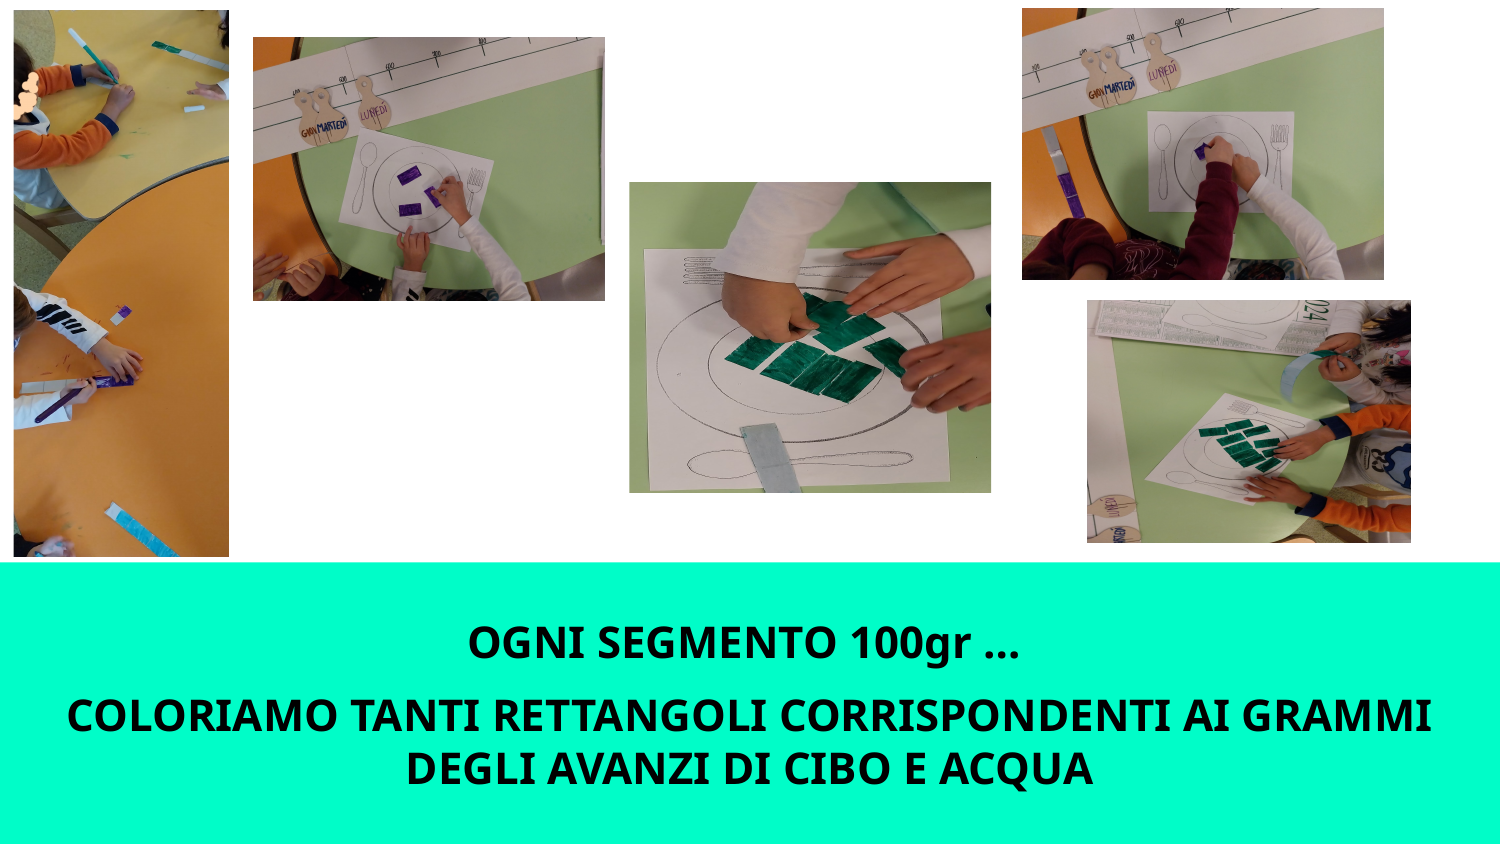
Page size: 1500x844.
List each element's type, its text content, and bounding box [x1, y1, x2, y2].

picture [629, 182, 992, 494]
subtitle OGNI SEGMENTO 100gr … COLORIAMO TANTI RETTANGOLI CORRISPONDENTI AI GRAMMI DEGLI AVANZI DI CIBO E ACQUA [51, 593, 1449, 815]
picture [13, 10, 230, 558]
picture [253, 37, 605, 302]
picture [1087, 300, 1411, 544]
picture [1021, 8, 1384, 281]
